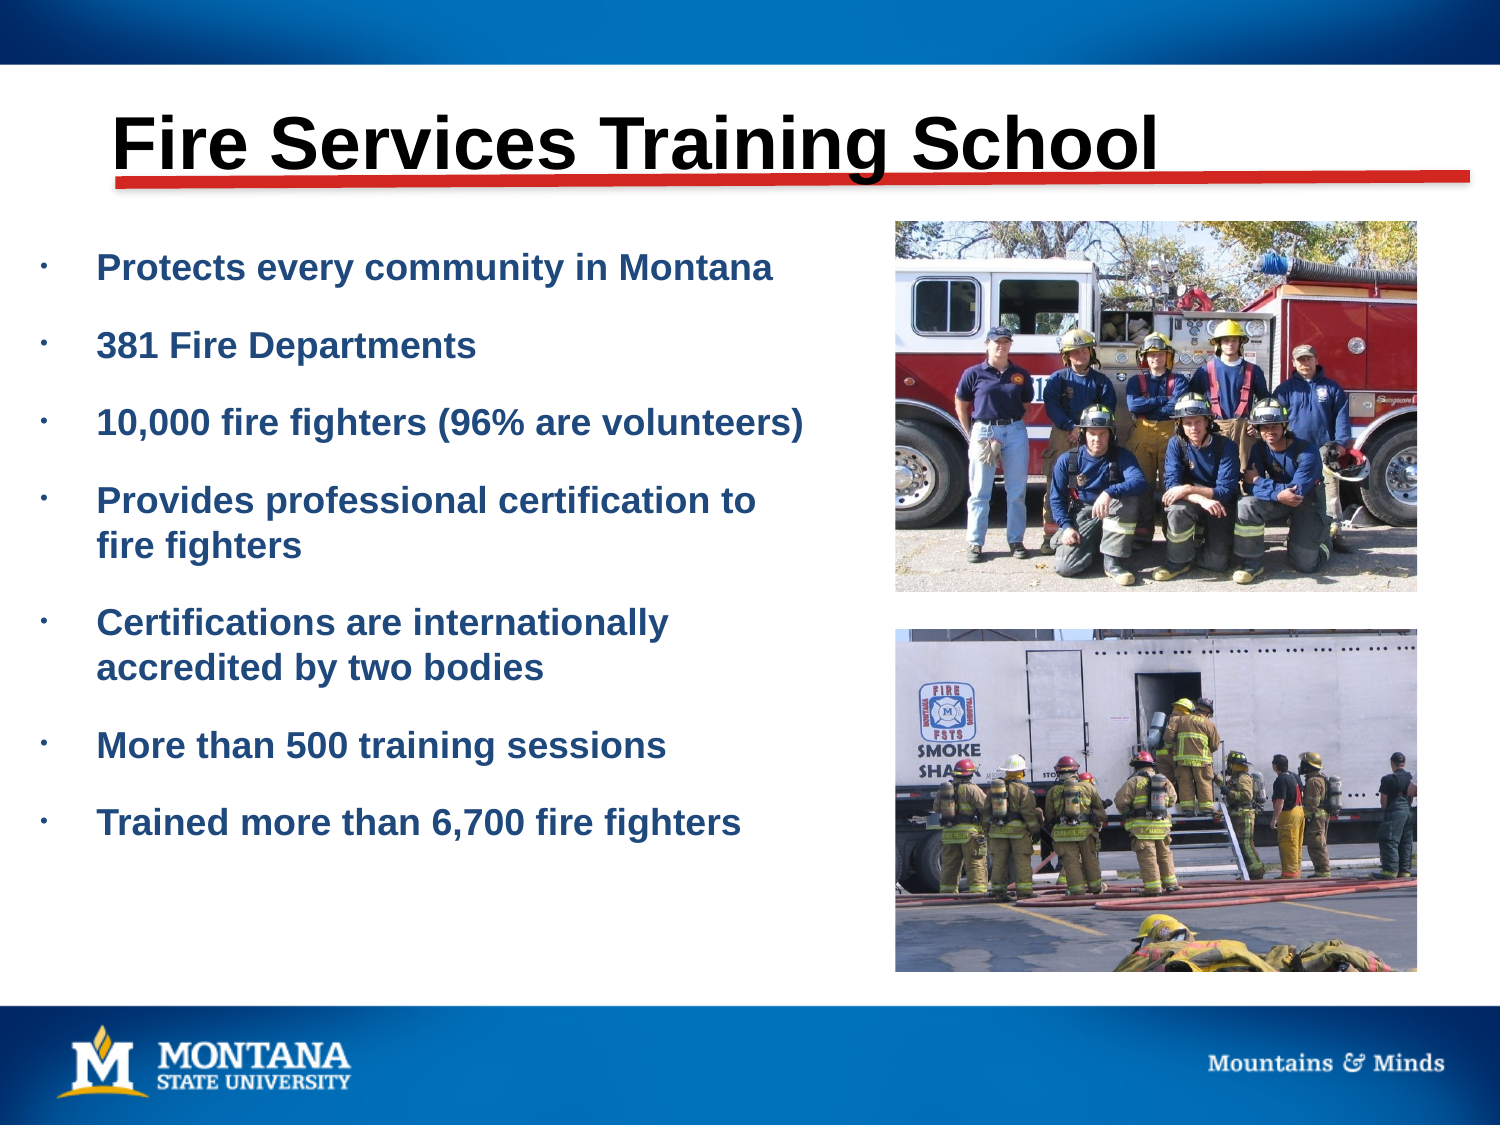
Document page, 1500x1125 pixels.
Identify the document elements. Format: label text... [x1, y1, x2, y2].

picture [0, 0, 1500, 1125]
text_box Fire Services Training School [97, 87, 1220, 282]
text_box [115, 175, 1471, 183]
list Protects every community in Montana 381 Fire Departments 10,000 fire fighters (96% are volunteers) Provides professional certification to fire fighters Certifications are internationally accredited by two bodies More than 500 training sessions Trained more than 6,700 fire fighters [25, 235, 824, 932]
